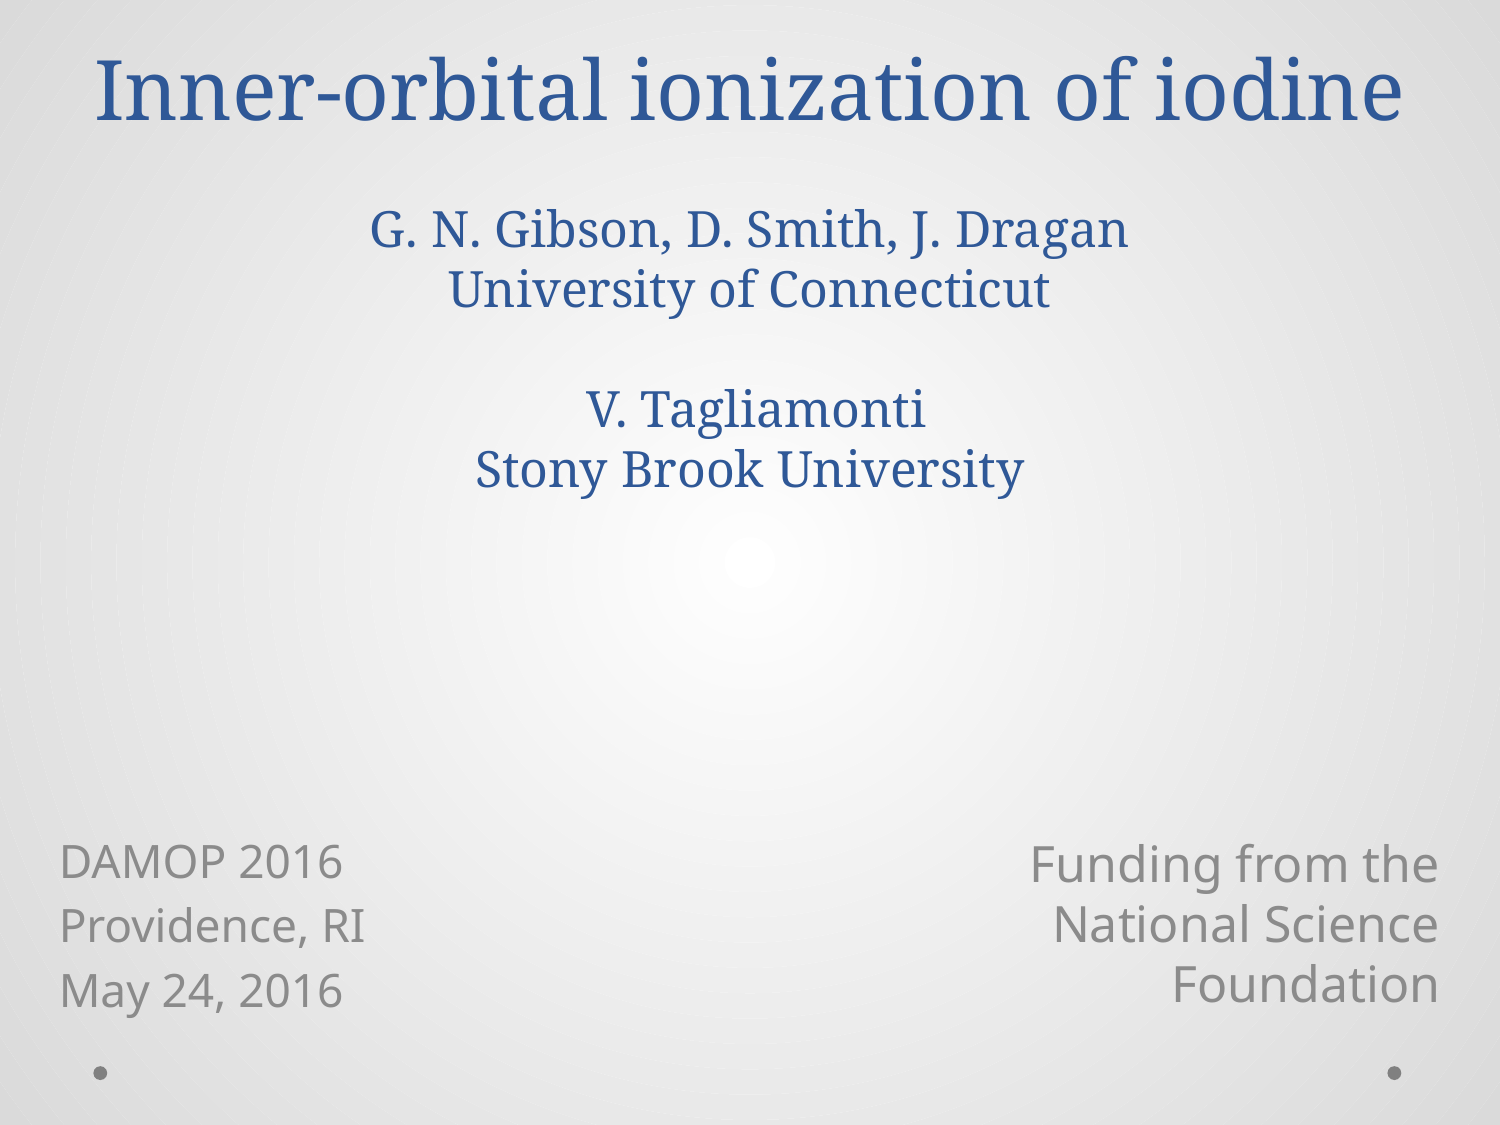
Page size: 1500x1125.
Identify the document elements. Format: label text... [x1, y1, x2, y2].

title Inner-orbital ionization of iodine G. N. Gibson, D. Smith, J. Dragan University of Connecticut V. Tagliamonti Stony Brook University [43, 29, 1457, 813]
subtitle DAMOP 2016 Providence, RI May 24, 2016 [43, 825, 469, 1025]
text_box Funding from the National Science Foundation [967, 825, 1456, 1025]
